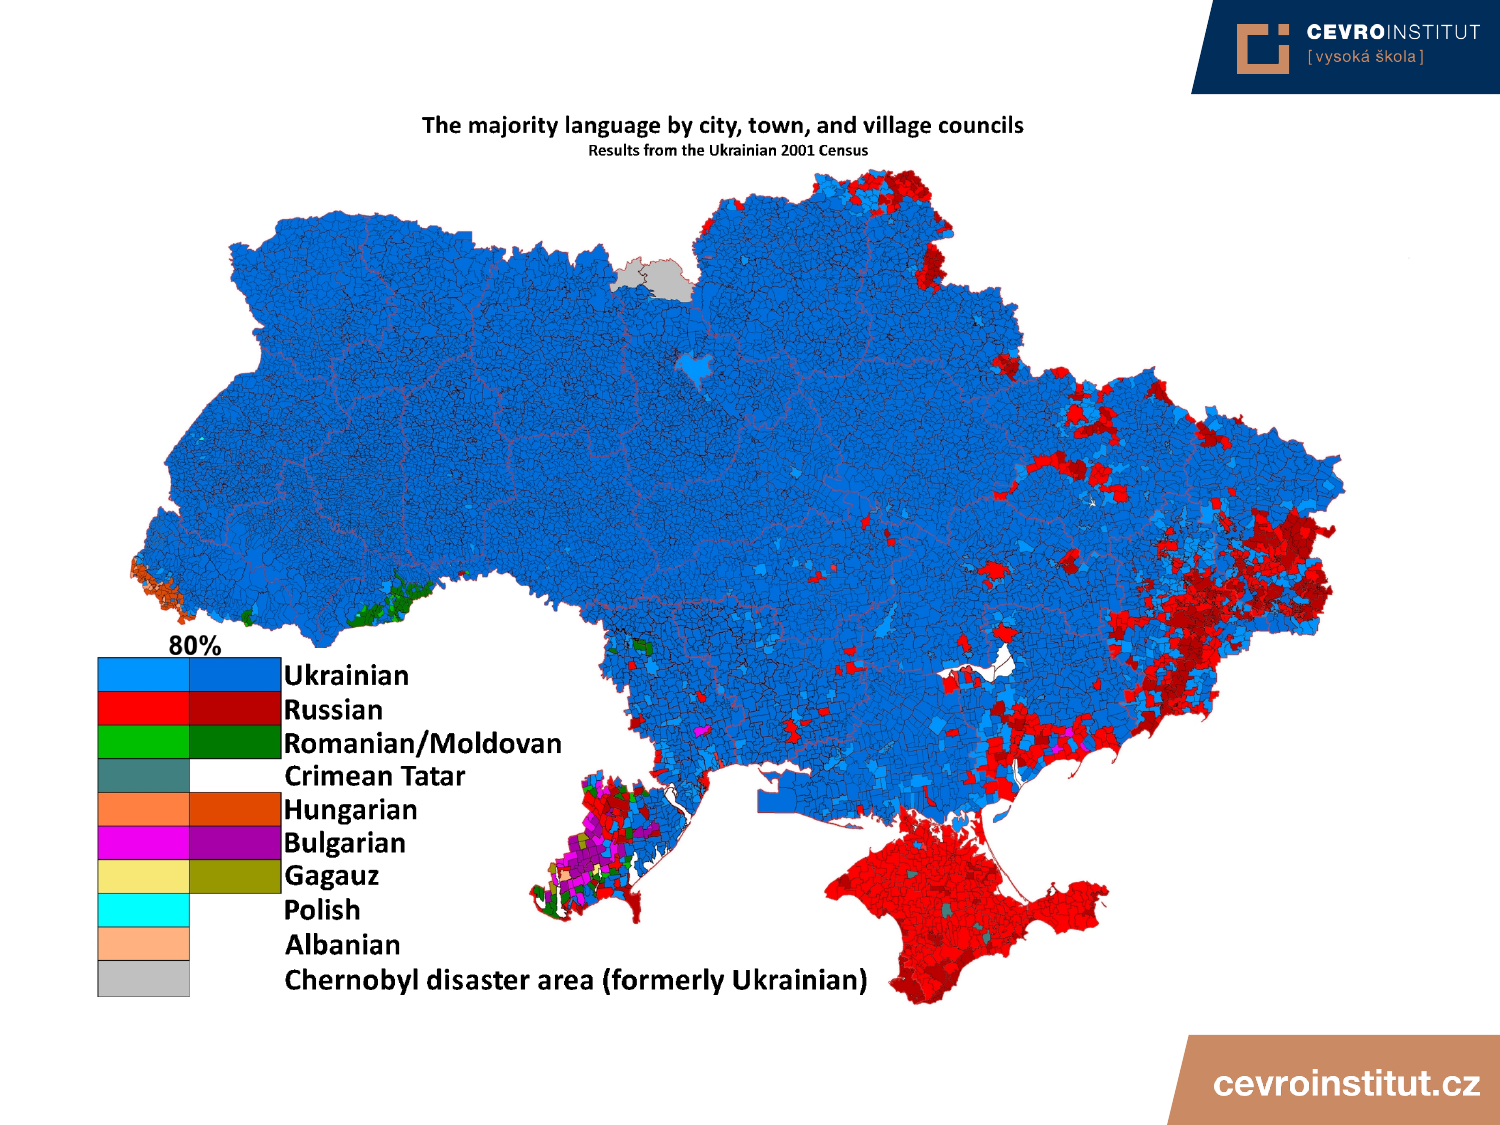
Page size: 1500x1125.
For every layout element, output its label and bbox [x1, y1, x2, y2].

picture [1214, 1069, 1480, 1096]
picture [81, 105, 1418, 1024]
picture [1237, 24, 1480, 74]
